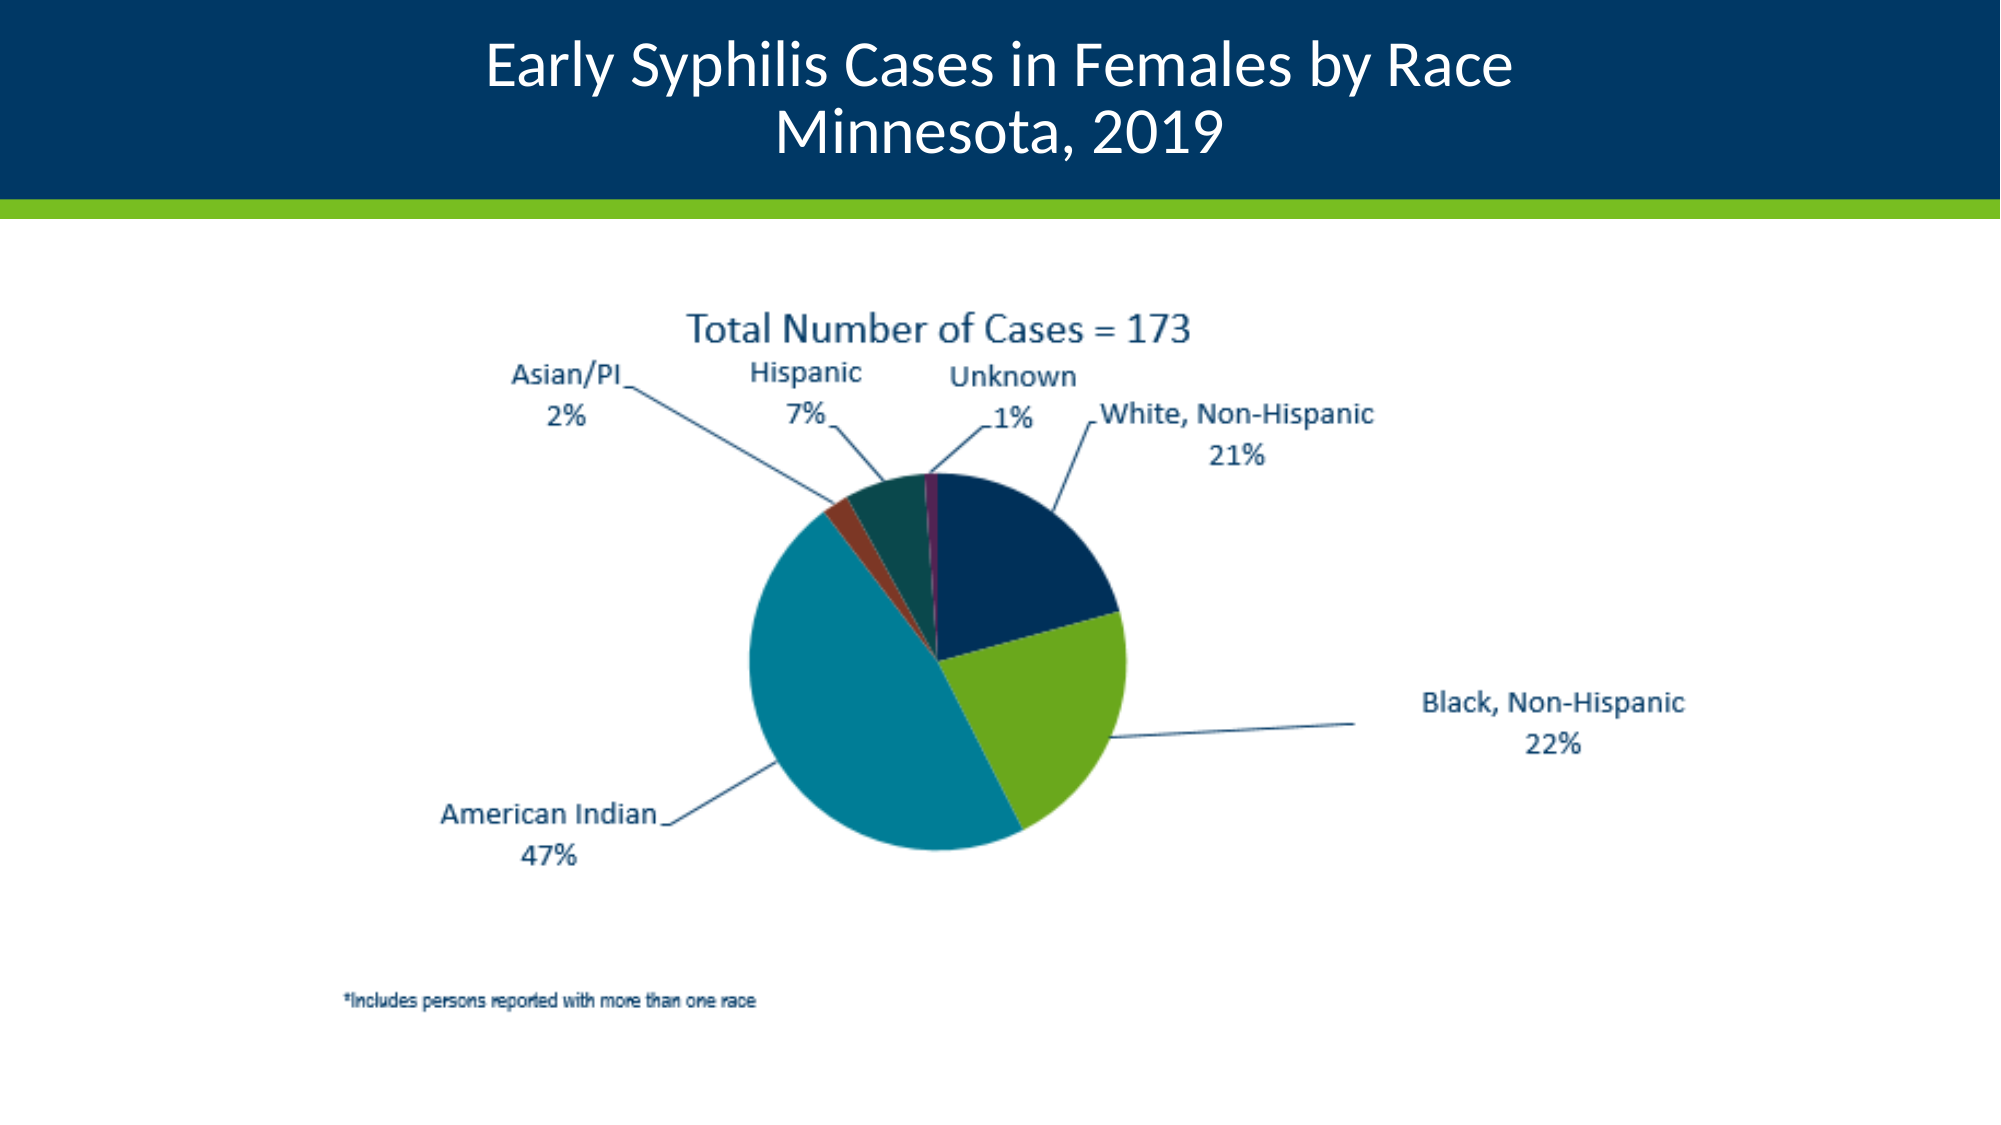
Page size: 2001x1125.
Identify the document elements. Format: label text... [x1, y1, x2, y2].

title Early Syphilis Cases in Females by Race Minnesota, 2019 [137, 24, 1863, 175]
picture [280, 295, 1720, 1043]
